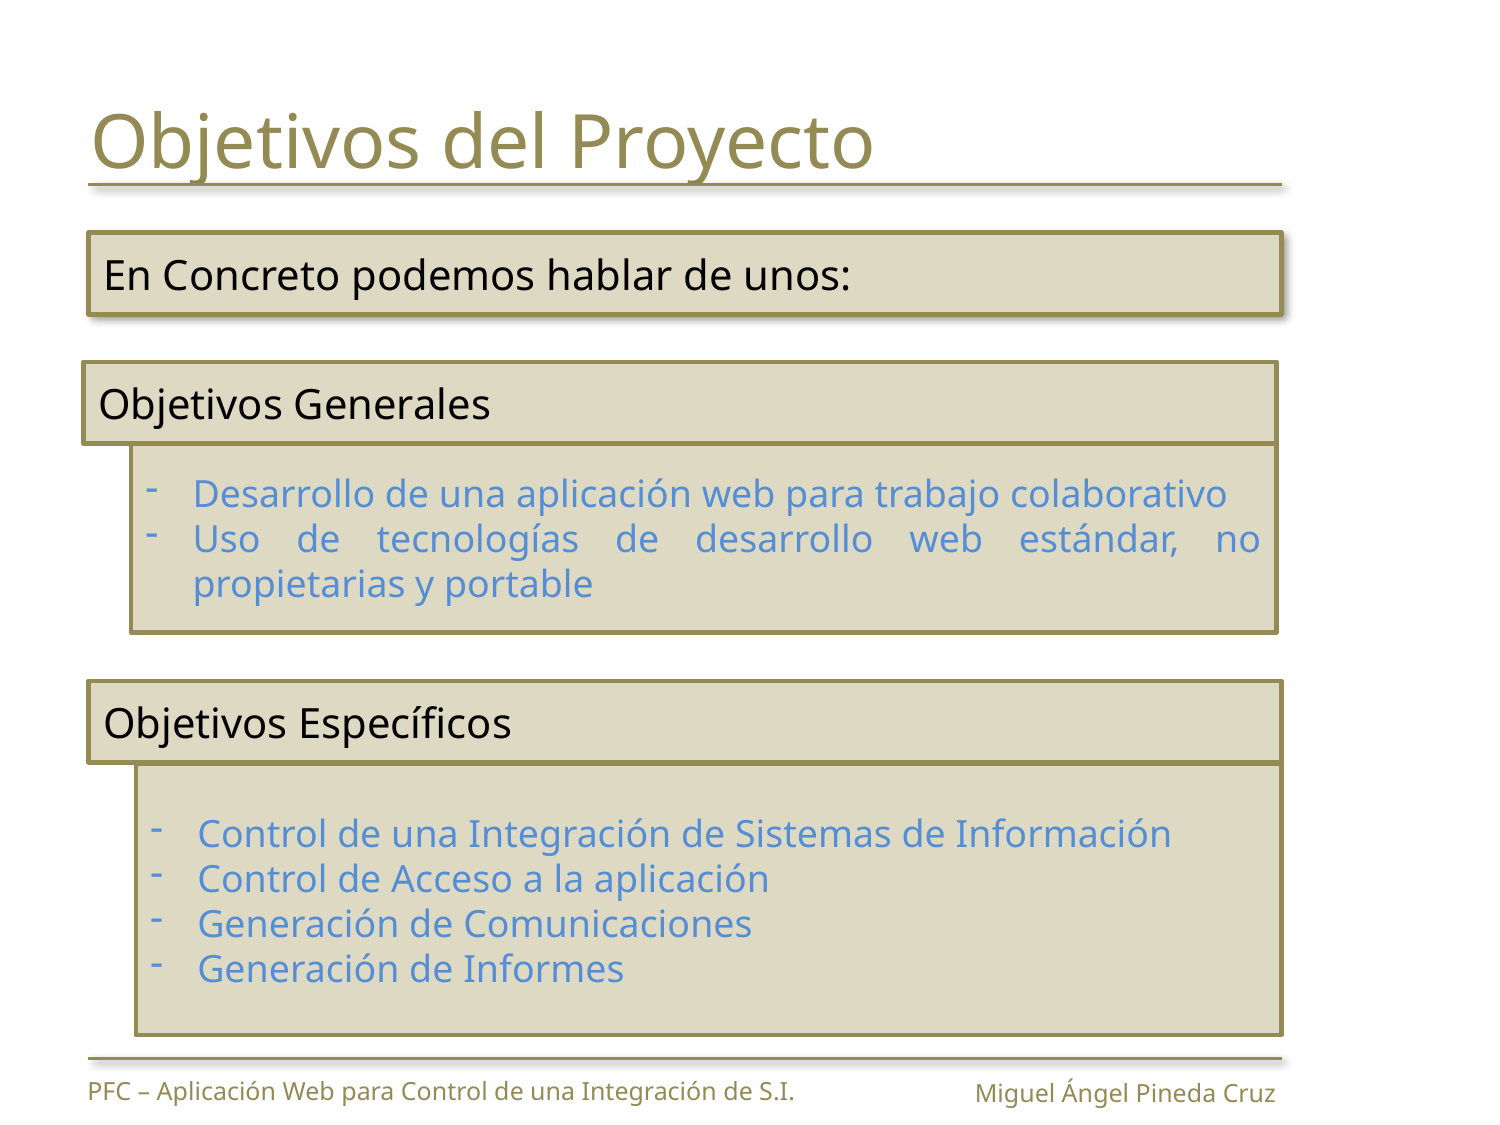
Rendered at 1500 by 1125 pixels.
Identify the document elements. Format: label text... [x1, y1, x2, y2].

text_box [88, 680, 1282, 1036]
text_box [83, 361, 1277, 633]
text_box Objetivos del Proyecto [74, 45, 1425, 233]
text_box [84, 1058, 1282, 1117]
text_box En Concreto podemos hablar de unos: [86, 230, 1284, 317]
